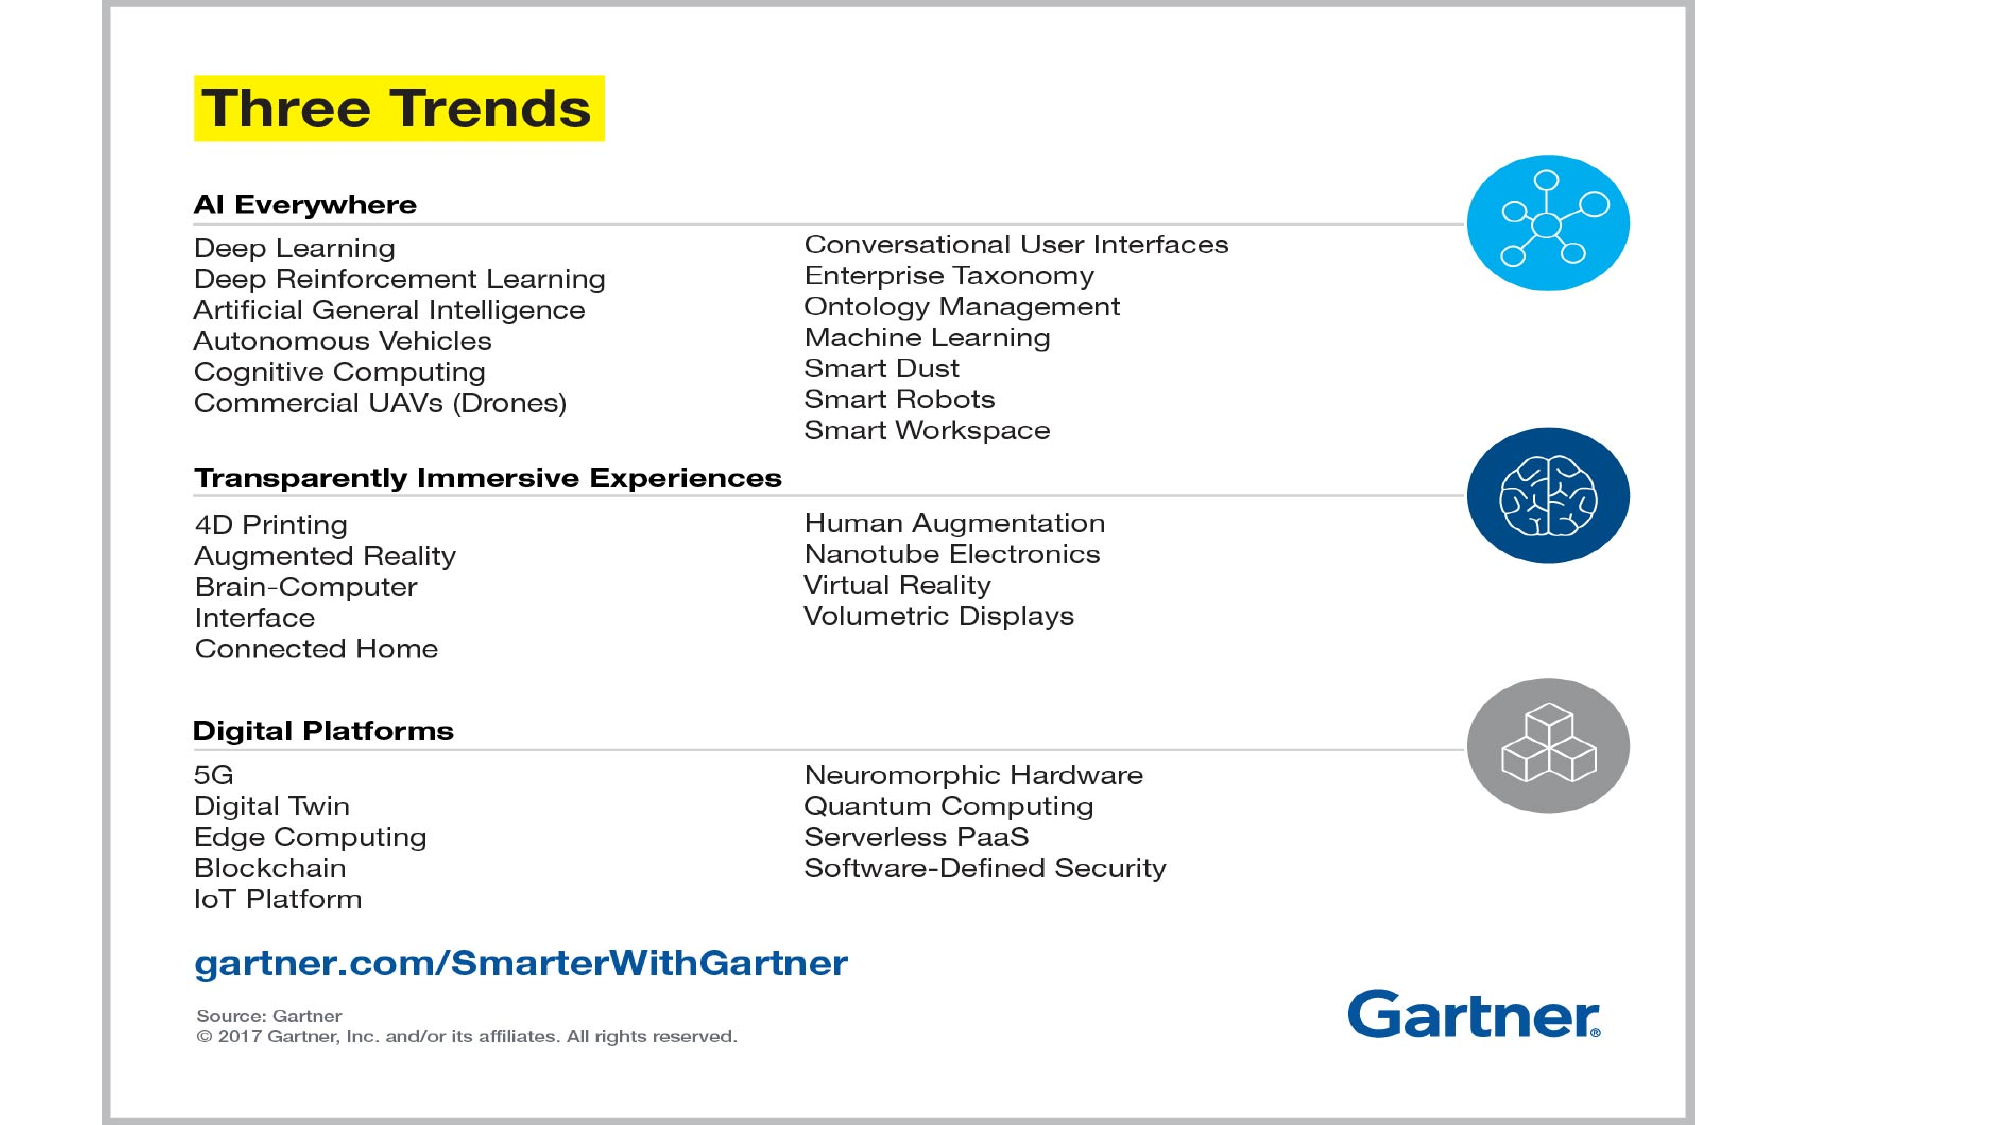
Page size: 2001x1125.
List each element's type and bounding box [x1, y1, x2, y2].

picture [102, 0, 1695, 1125]
